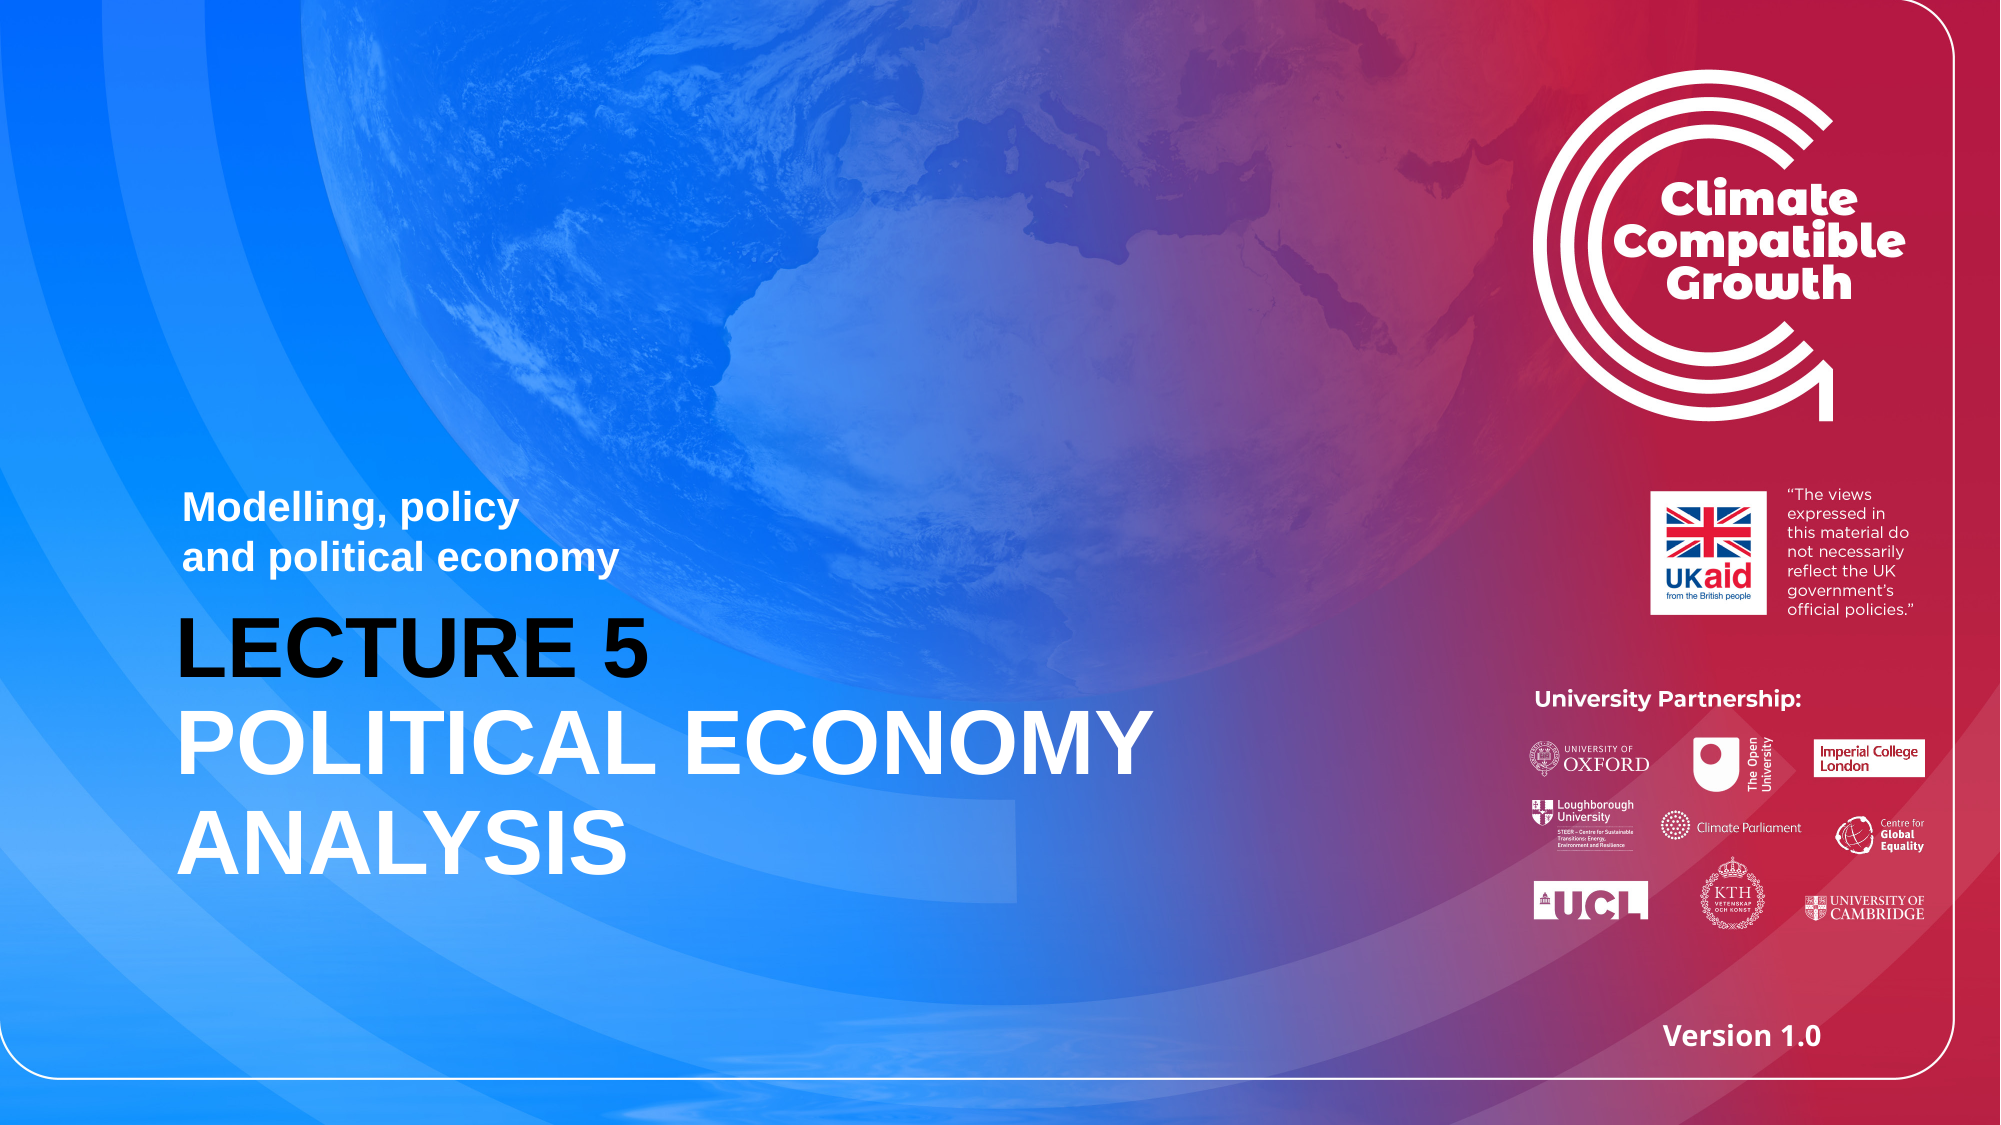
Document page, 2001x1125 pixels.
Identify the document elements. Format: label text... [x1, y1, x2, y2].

text_box Modelling, policy and political economy [166, 471, 1488, 587]
text_box Version 1.0 [1530, 1010, 1954, 1060]
picture [0, 0, 2000, 1125]
text_box LECTURE 5 Political Economy Analysis [160, 596, 1531, 941]
